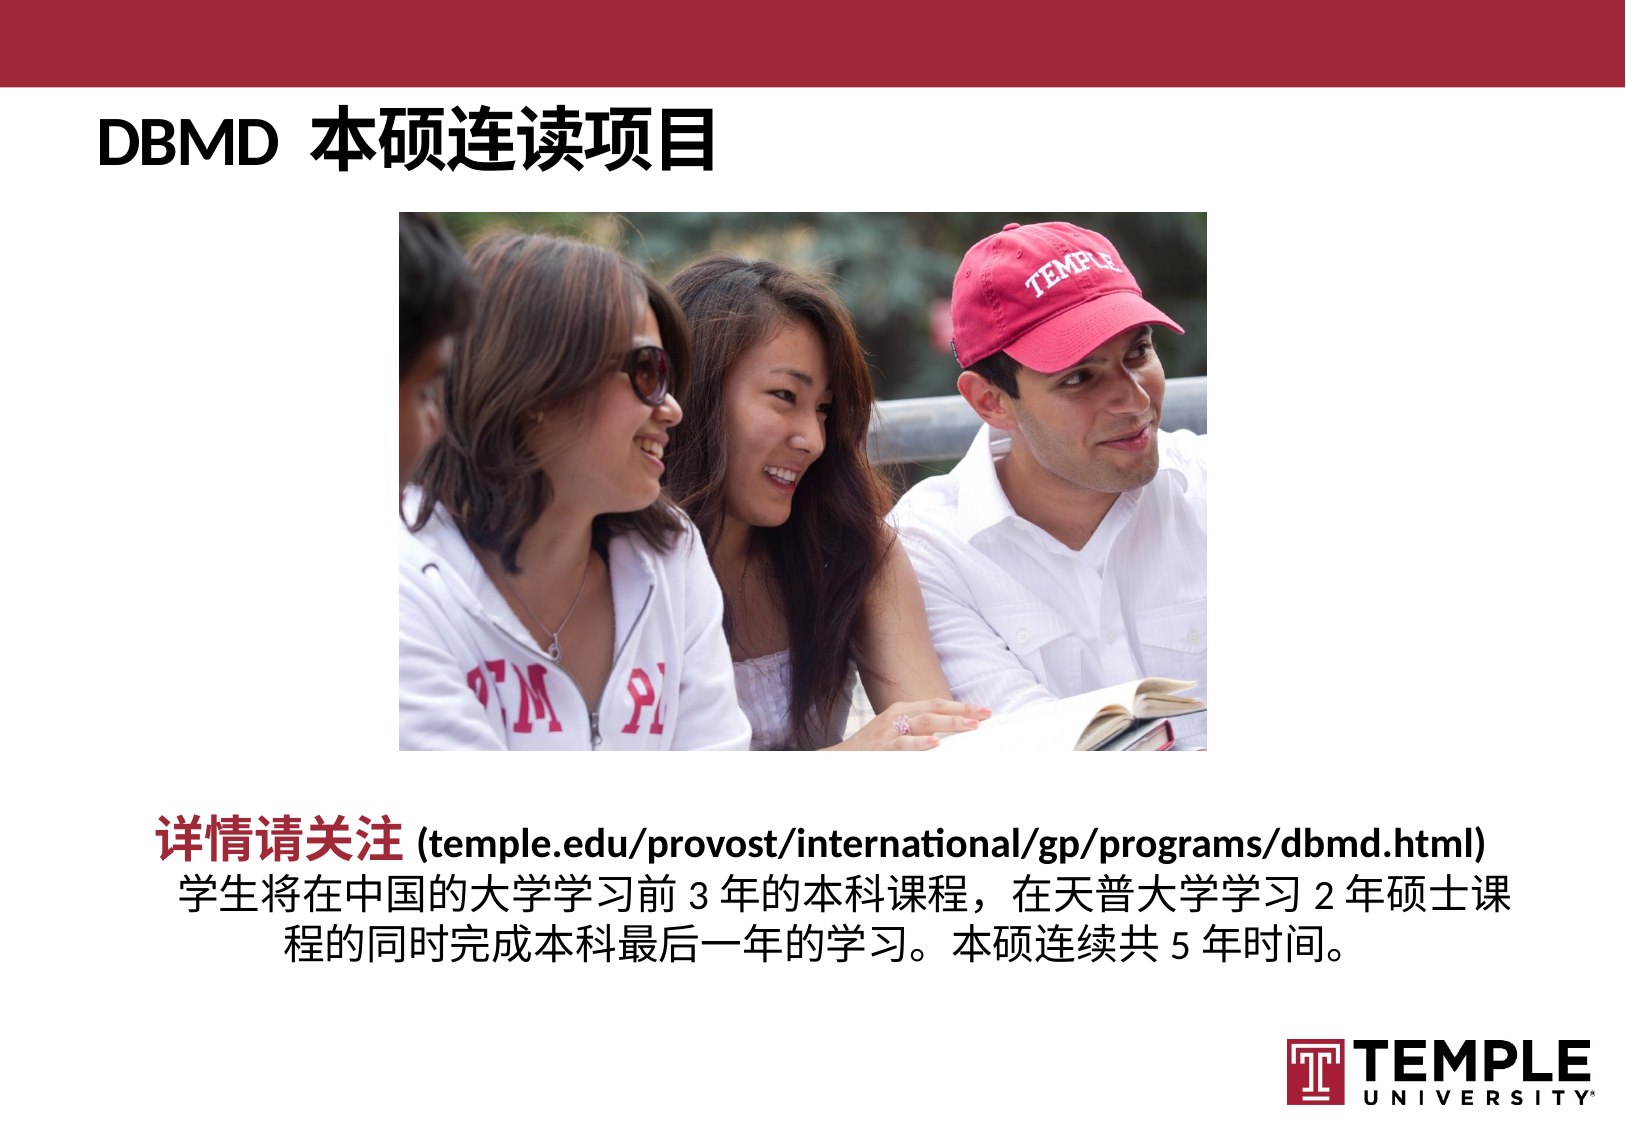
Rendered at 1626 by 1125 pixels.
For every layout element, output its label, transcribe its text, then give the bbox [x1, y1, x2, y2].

title DBMD 本硕连读项目 [81, 87, 1544, 188]
text_box 详情请关注(temple.edu/provost/international/gp/programs/dbmd.html) 学生将在中国的大学学习前3年的本科课程，在天普大学学习2年硕士课程的同时完成本科最后一年的学习。本硕连续共5年时间。 [109, 800, 1542, 1025]
picture [1287, 1039, 1595, 1105]
picture [399, 212, 1208, 751]
